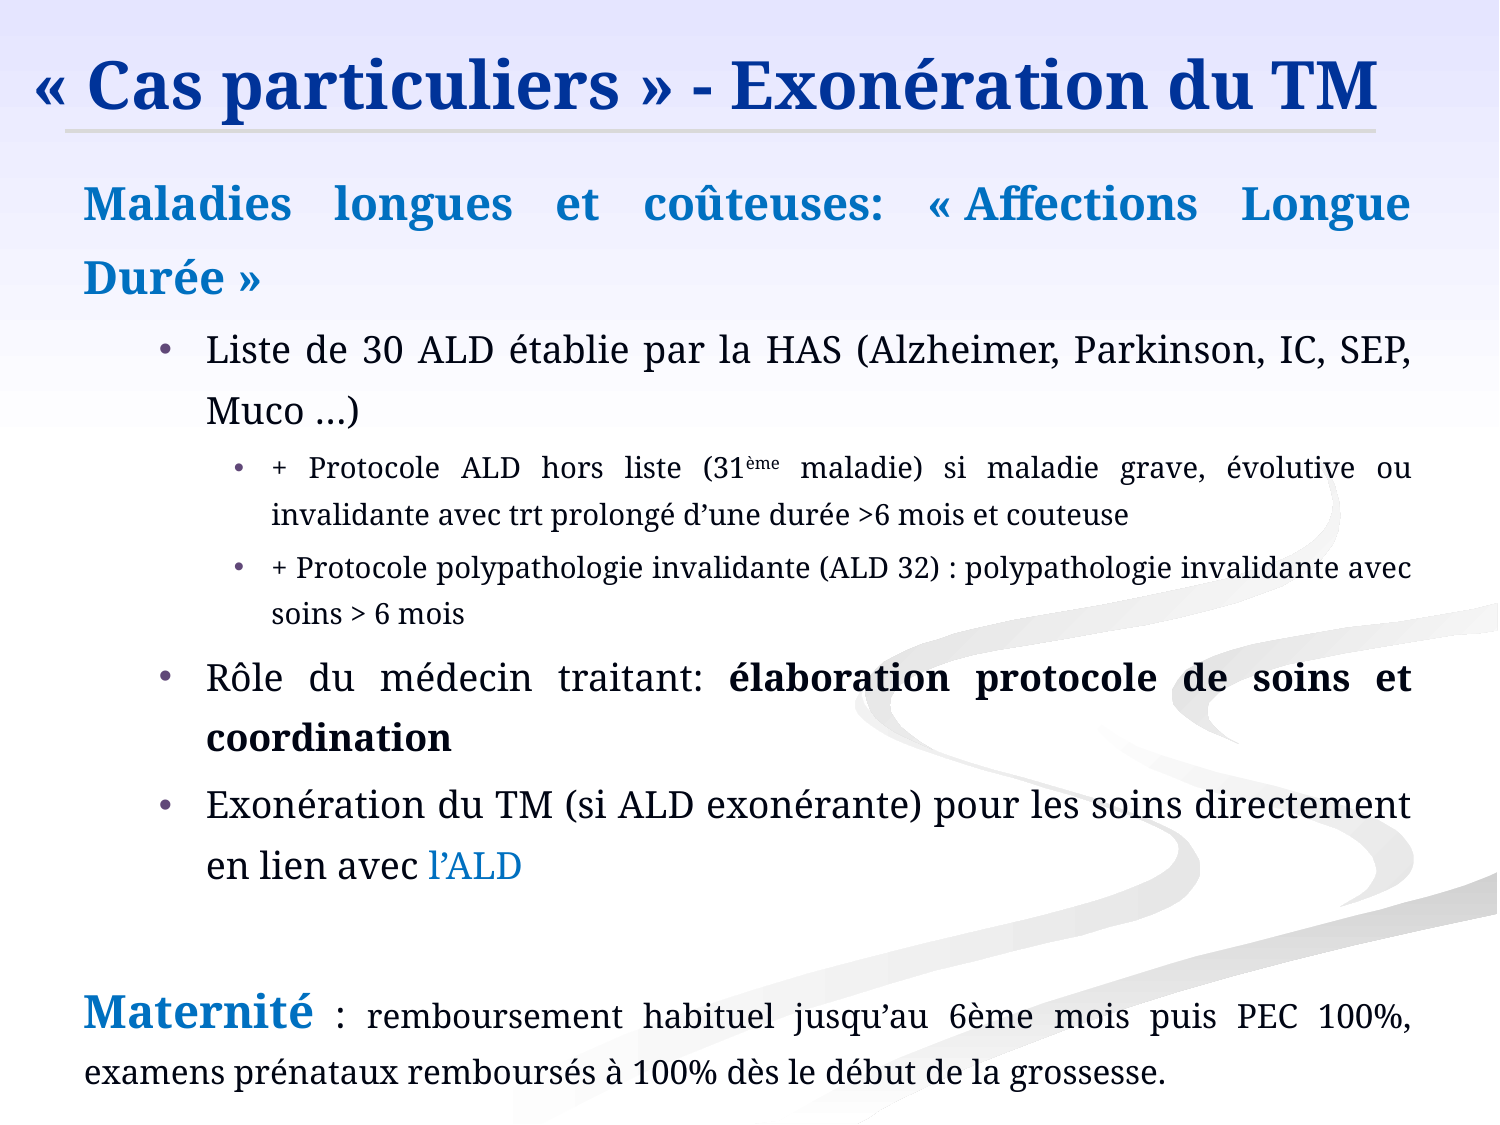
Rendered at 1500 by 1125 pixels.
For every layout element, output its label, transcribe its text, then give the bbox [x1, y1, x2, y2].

text_box Maladies longues et coûteuses: « Affections Longue Durée » Liste de 30 ALD établie par la HAS (Alzheimer, Parkinson, IC, SEP, Muco …) + Protocole ALD hors liste (31ème maladie) si maladie grave, évolutive ou invalidante avec trt prolongé d’une durée >6 mois et couteuse + Protocole polypathologie invalidante (ALD 32) : polypathologie invalidante avec soins > 6 mois Rôle du médecin traitant: élaboration protocole de soins et coordination Exonération du TM (si ALD exonérante) pour les soins directement en lien avec l’ALD Maternité : remboursement habituel jusqu’au 6ème mois puis PEC 100%, examens prénataux remboursés à 100% dès le début de la grossesse. Accident du travail et maladie professionnelle PEC 100% + tiers-payant Bénéficiaires de dispositifs de solidarité CSS, AME [69, 148, 1428, 1094]
title « Cas particuliers » - Exonération du TM [17, 18, 1500, 150]
